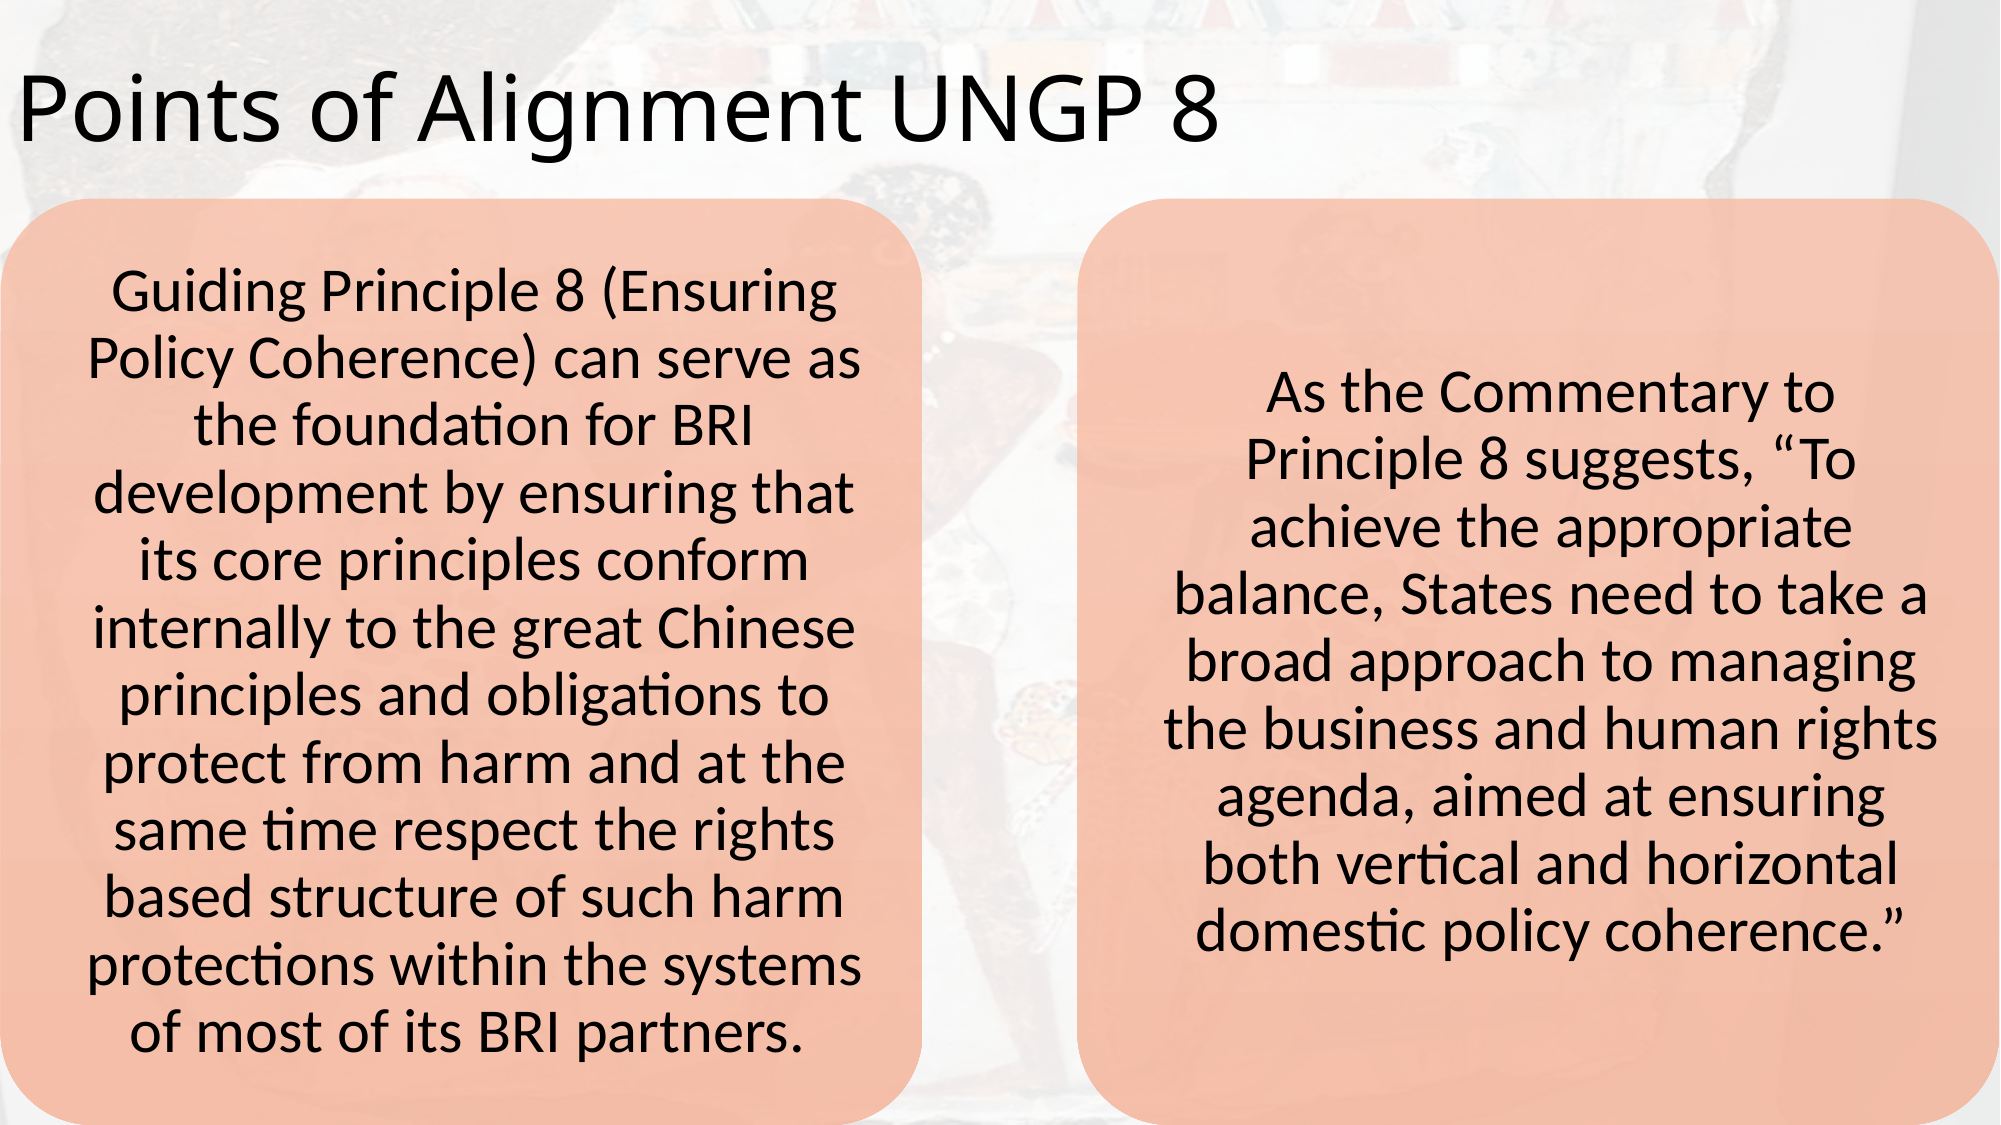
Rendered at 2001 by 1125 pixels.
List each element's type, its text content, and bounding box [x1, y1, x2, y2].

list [0, 198, 2000, 1125]
title Points of Alignment UNGP 8 [0, 3, 1251, 198]
